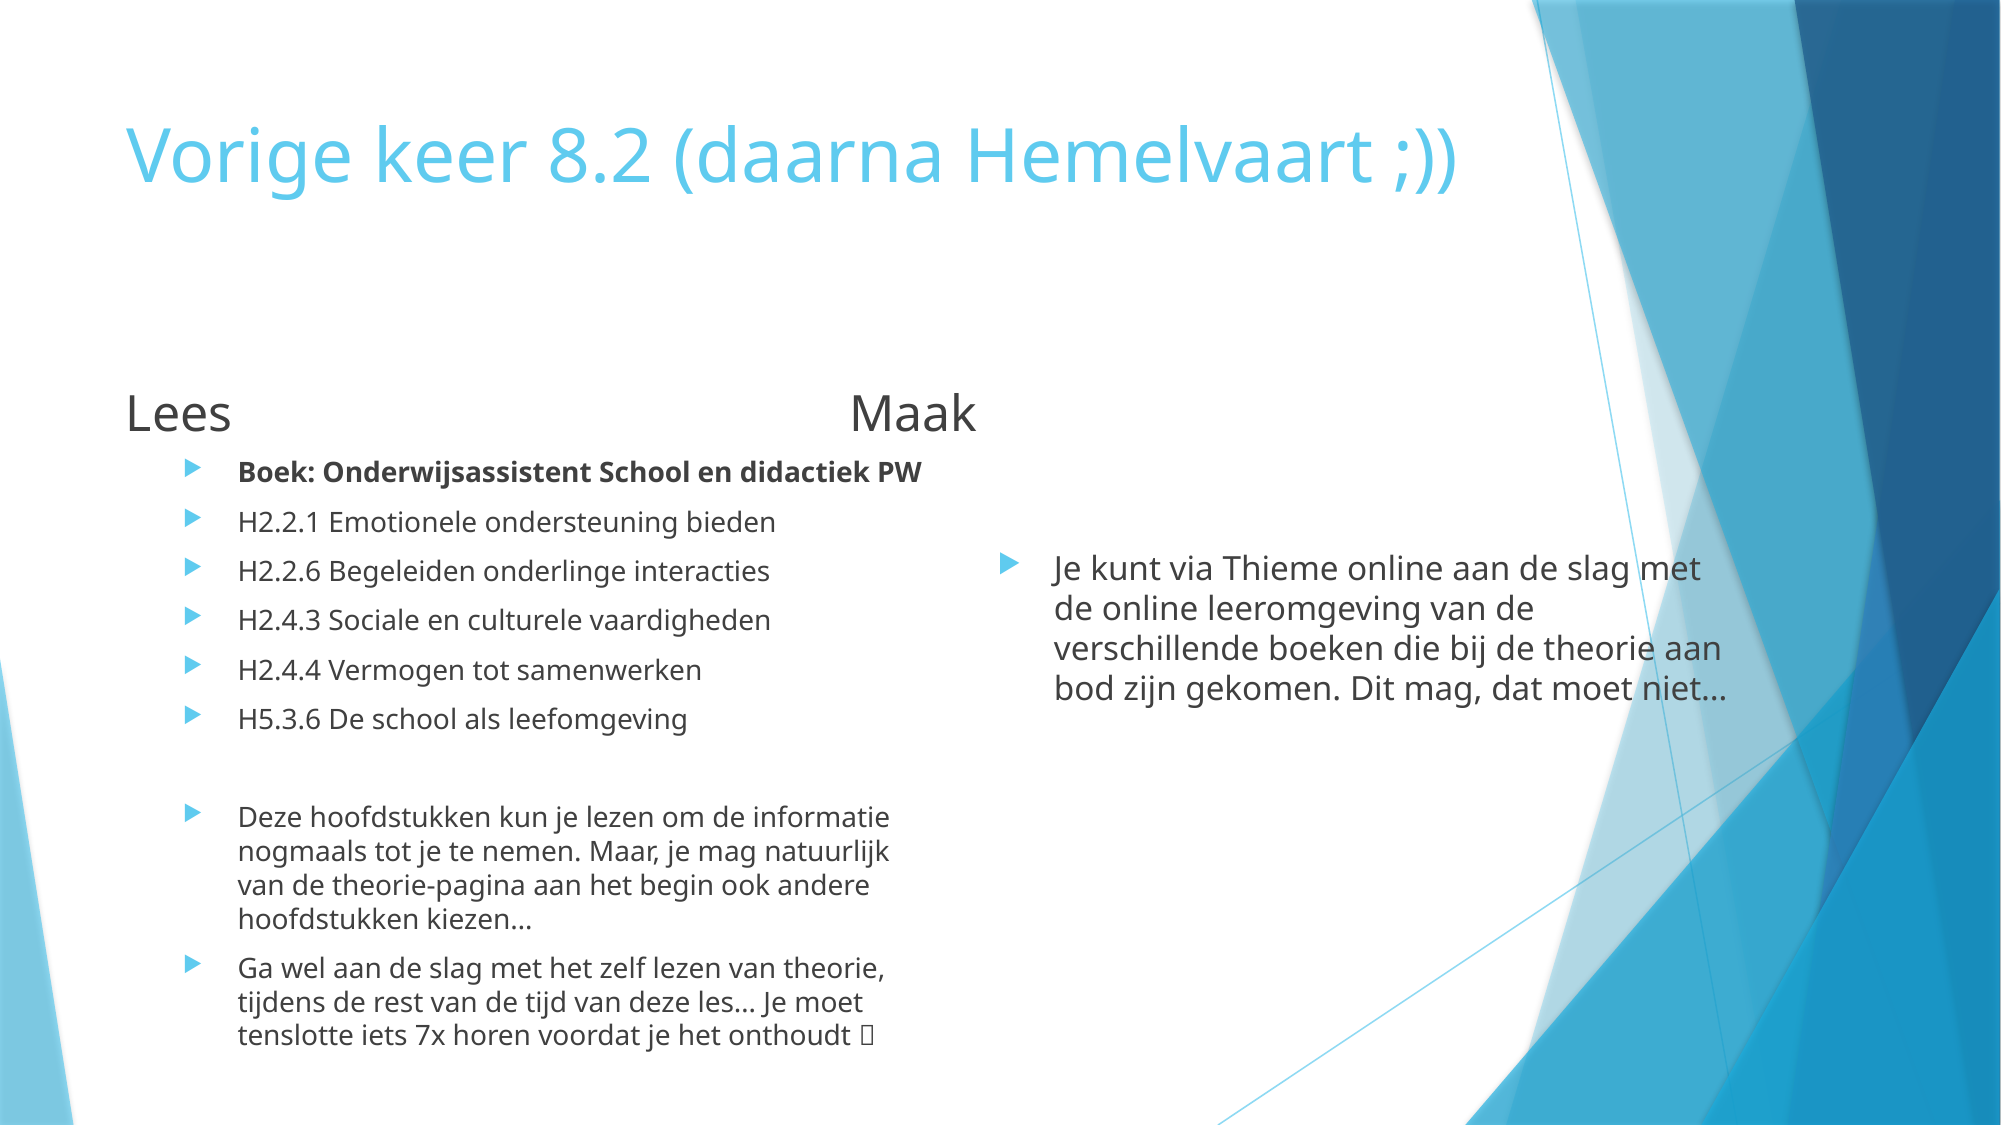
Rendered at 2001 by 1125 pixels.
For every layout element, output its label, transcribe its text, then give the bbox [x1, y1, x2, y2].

list Boek: Onderwijsassistent School en didactiek PW H2.2.1 Emotionele ondersteuning bieden H2.2.6 Begeleiden onderlinge interacties H2.4.3 Sociale en culturele vaardigheden H2.4.4 Vermogen tot samenwerken H5.3.6 De school als leefomgeving Deze hoofdstukken kun je lezen om de informatie nogmaals tot je te nemen. Maar, je mag natuurlijk van de theorie-pagina aan het begin ook andere hoofdstukken kiezen… Ga wel aan de slag met het zelf lezen van theorie, tijdens de rest van de tijd van deze les… Je moet tenslotte iets 7x horen voordat je het onthoudt  [168, 447, 948, 1065]
list Maak [834, 354, 1522, 449]
list Lees [110, 354, 798, 449]
list Je kunt via Thieme online aan de slag met de online leeromgeving van de verschillende boeken die bij de theorie aan bod zijn gekomen. Dit mag, dat moet niet… [982, 474, 1763, 1035]
title Vorige keer 8.2 (daarna Hemelvaart ;)) [111, 99, 1522, 317]
